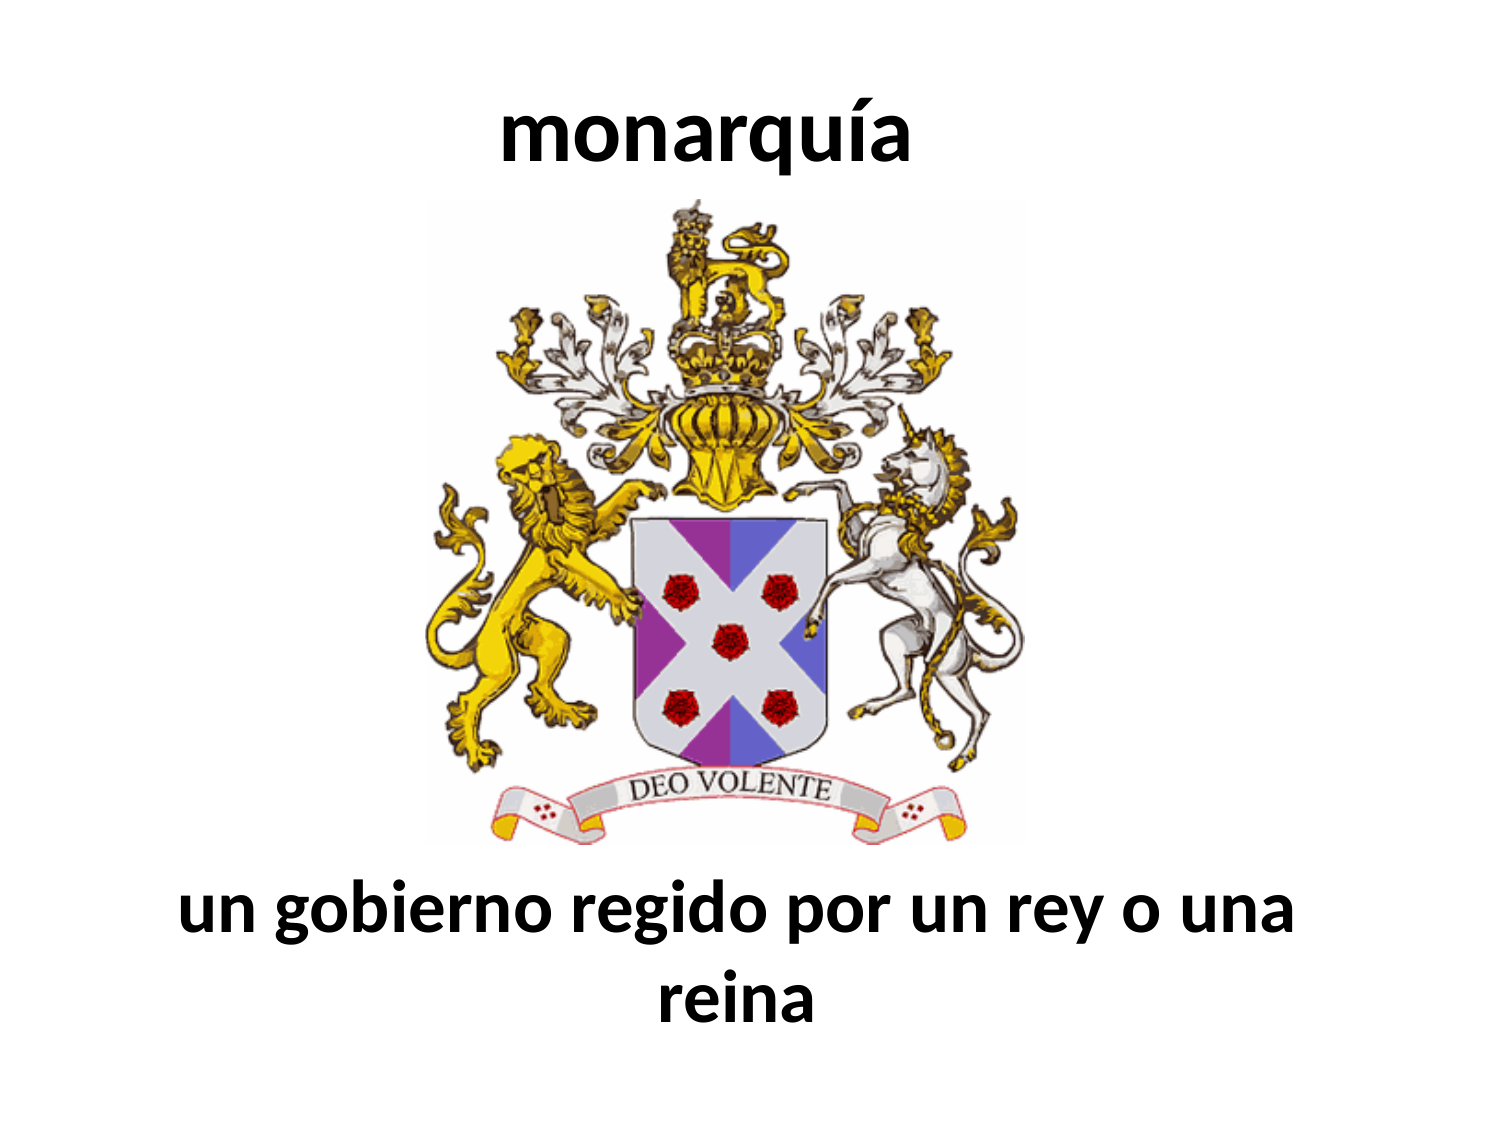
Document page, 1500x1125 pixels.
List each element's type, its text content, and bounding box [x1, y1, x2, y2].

picture [424, 199, 1026, 845]
text_box monarquía [337, 62, 1075, 188]
text_box un gobierno regido por un rey o una reina [87, 849, 1388, 1045]
